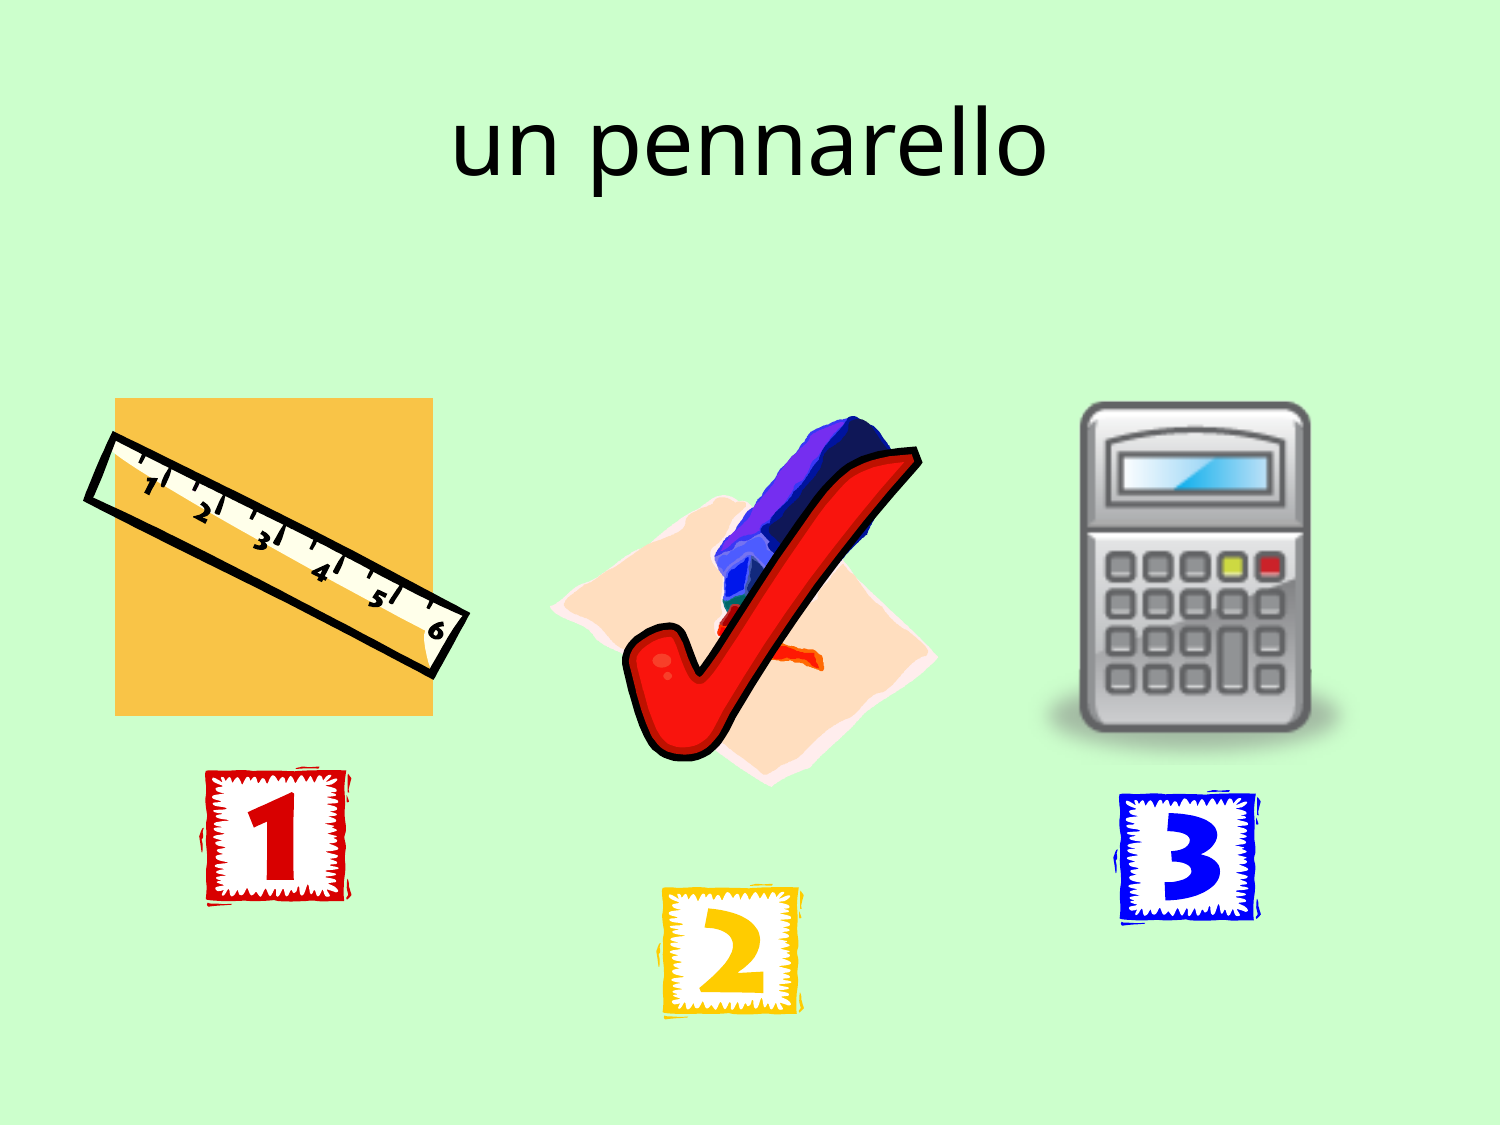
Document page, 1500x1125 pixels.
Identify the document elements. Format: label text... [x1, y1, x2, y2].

picture [198, 766, 352, 907]
text_box un pennarello [75, 45, 1425, 233]
text_box [75, 262, 1425, 1005]
picture [656, 883, 805, 1020]
picture [1004, 386, 1383, 765]
picture [81, 398, 471, 717]
picture [1113, 789, 1262, 926]
picture [538, 404, 950, 799]
